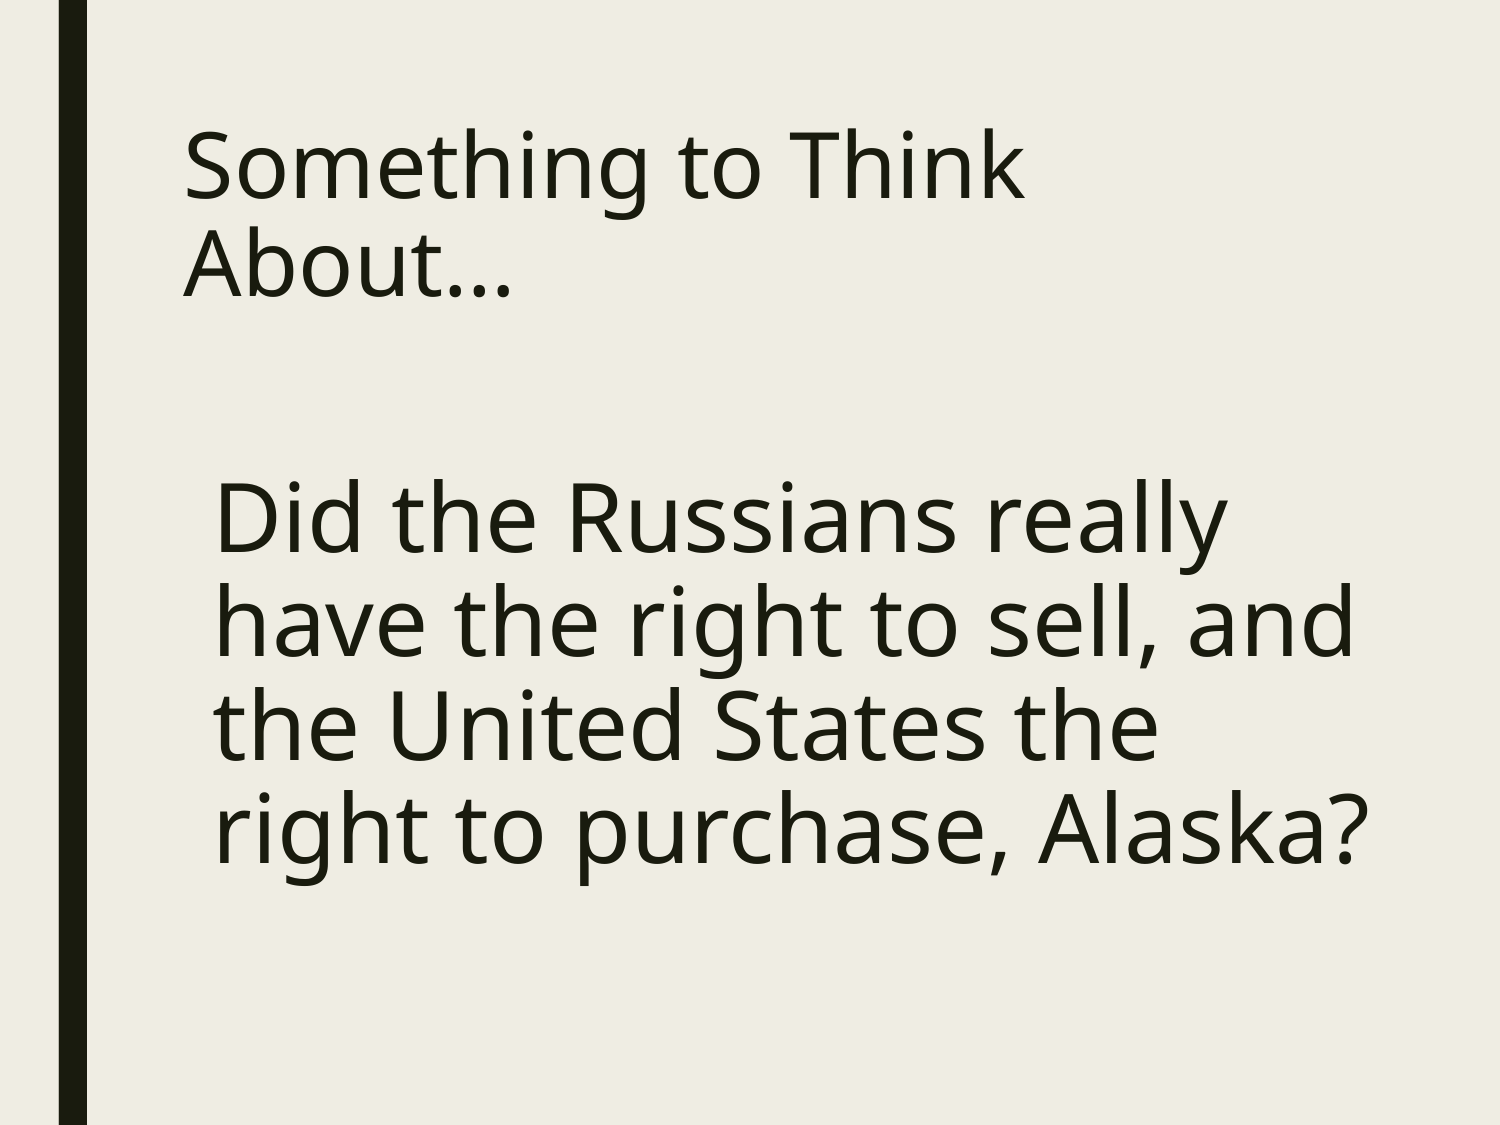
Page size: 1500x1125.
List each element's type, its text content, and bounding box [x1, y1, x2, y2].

title Something to Think About… [168, 112, 1351, 357]
list Did the Russians really have the right to sell, and the United States the right to purchase, Alaska? [137, 462, 1400, 999]
